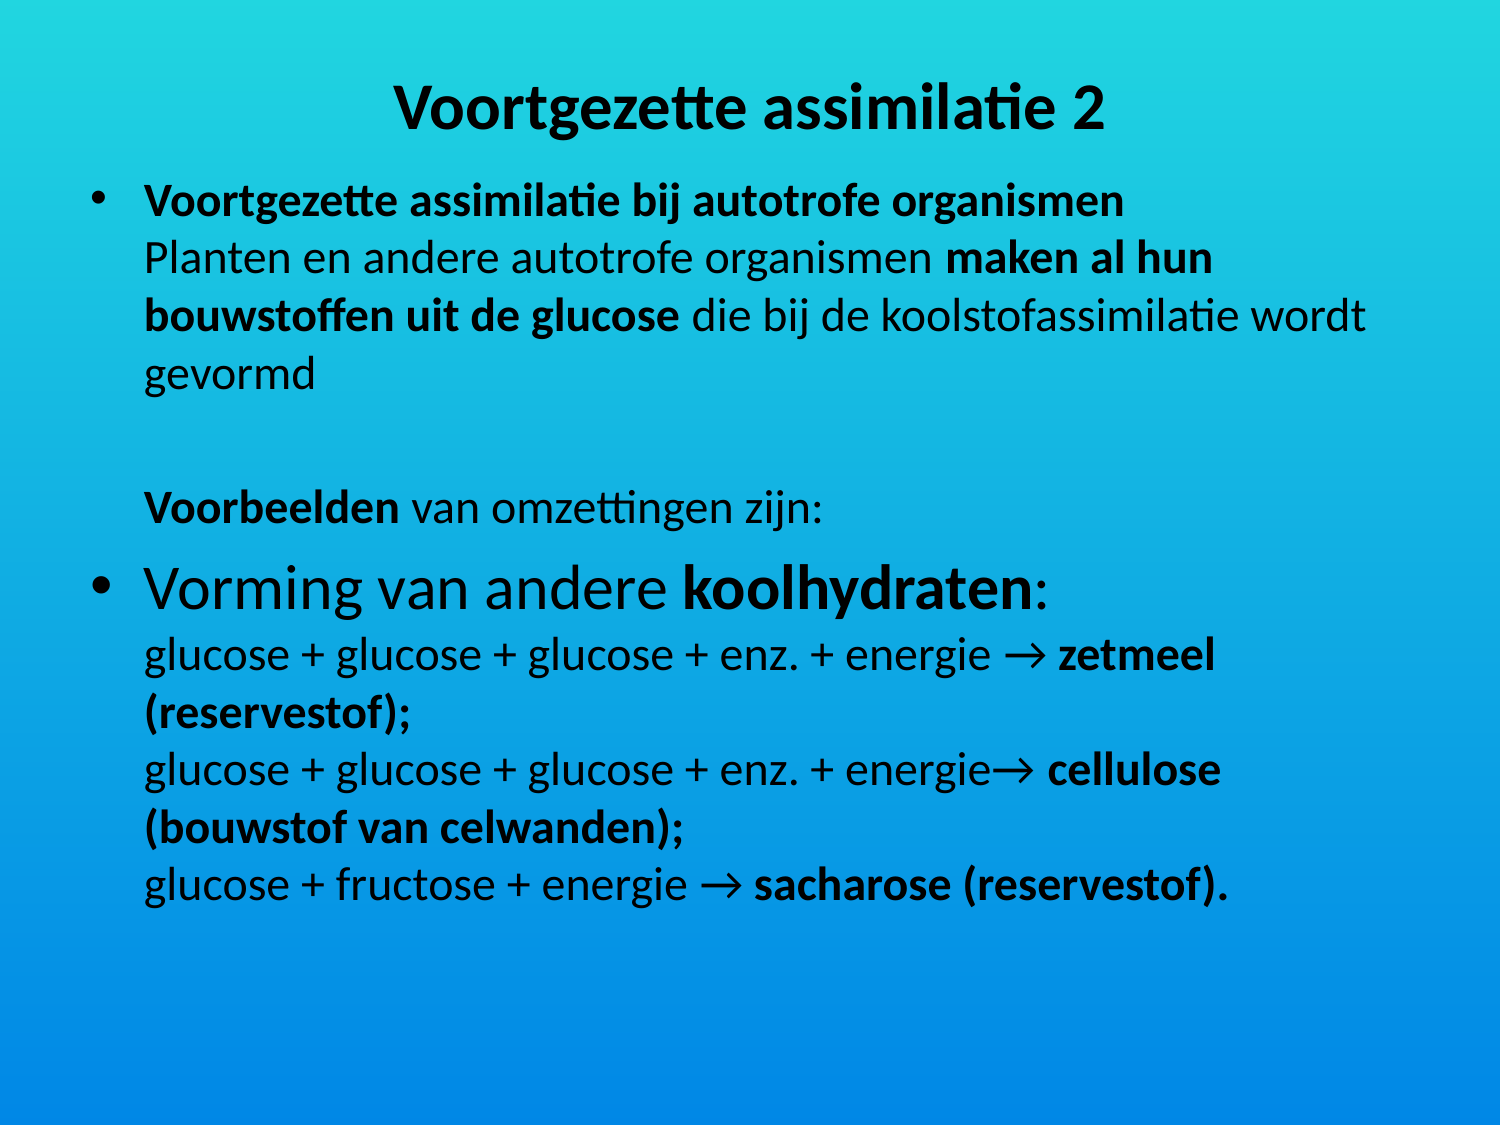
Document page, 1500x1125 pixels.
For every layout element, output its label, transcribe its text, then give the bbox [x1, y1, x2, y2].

title Voortgezette assimilatie 2 [75, 45, 1425, 160]
list Voortgezette assimilatie bij autotrofe organismen Planten en andere autotrofe organismen maken al hun bouwstoffen uit de glucose die bij de koolstofassimilatie wordt gevormd Voorbeelden van omzettingen zijn: Vorming van andere koolhydraten: glucose + glucose + glucose + enz. + energie → zetmeel (reservestof); glucose + glucose + glucose + enz. + energie→ cellulose (bouwstof van celwanden); glucose + fructose + energie → sacharose (reservestof). [75, 160, 1425, 1047]
